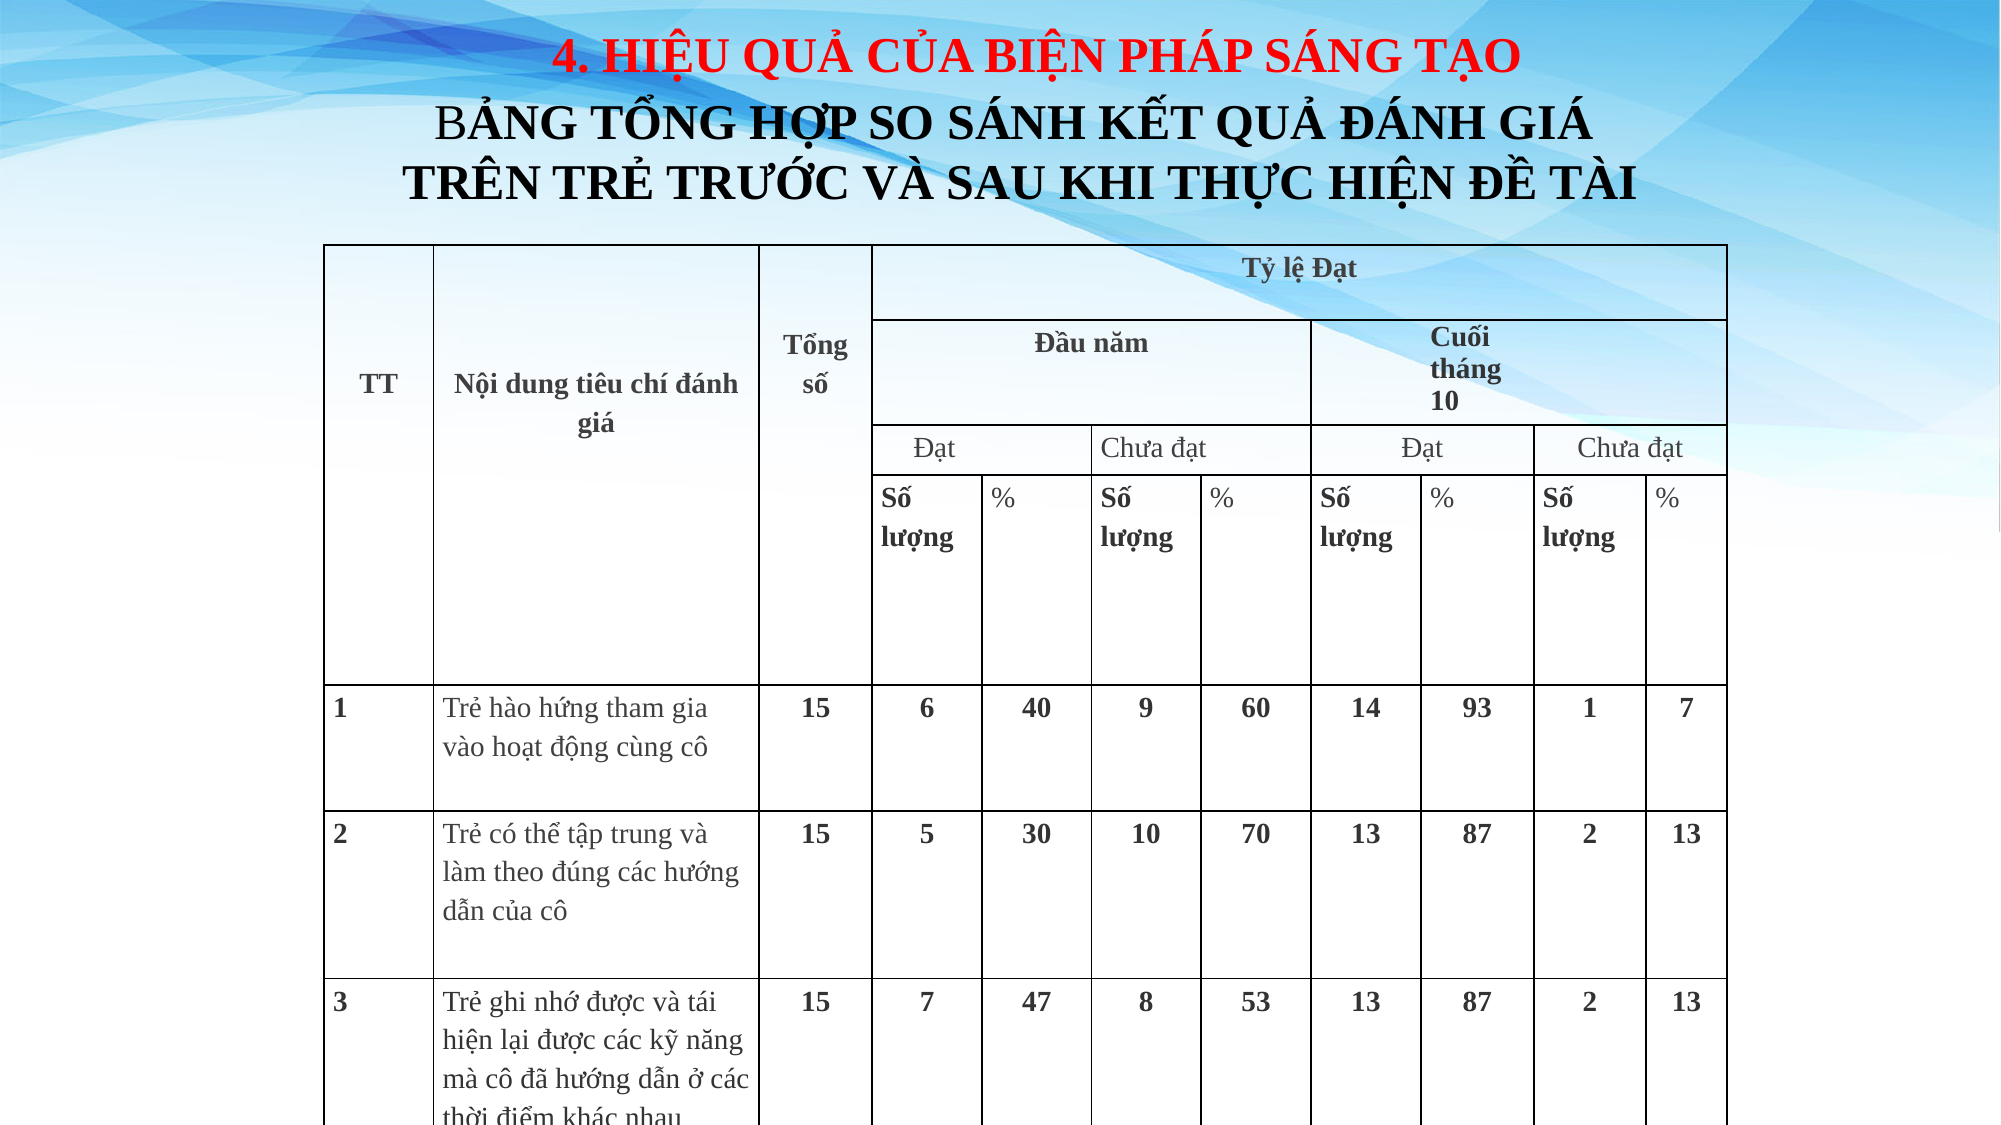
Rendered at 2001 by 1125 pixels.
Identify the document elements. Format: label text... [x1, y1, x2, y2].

table_cell 15 [760, 979, 871, 1125]
table_cell 2 [1535, 979, 1645, 1125]
table_cell 7 [1647, 686, 1726, 810]
table_cell 15 [760, 812, 871, 978]
table_cell [982, 426, 1091, 474]
table_cell Số lượng [1312, 476, 1420, 684]
table_cell Đạt [1312, 426, 1533, 474]
picture [0, 0, 2001, 1125]
table_cell Đạt [873, 426, 982, 474]
table_cell 7 [873, 979, 981, 1125]
table_cell [1646, 321, 1726, 424]
table_cell 47 [983, 979, 1091, 1125]
table_cell Trẻ hào hứng tham gia vào hoạt động cùng cô [434, 686, 758, 810]
table_cell % [1202, 476, 1310, 684]
table_cell 2 [325, 812, 433, 978]
table_cell 3 [325, 979, 433, 1125]
table_cell Cuối tháng 10 [1421, 321, 1534, 424]
table_cell Trẻ có thể tập trung và làm theo đúng các hướng dẫn của cô [434, 812, 758, 978]
table_cell 13 [1647, 812, 1726, 978]
table_cell 8 [1092, 979, 1200, 1125]
table_cell 13 [1312, 812, 1420, 978]
table_cell % [1422, 476, 1533, 684]
table_cell 30 [983, 812, 1091, 978]
table_cell 60 [1202, 686, 1310, 810]
table_cell 9 [1092, 686, 1200, 810]
table_cell 14 [1312, 686, 1420, 810]
table_cell Chưa đạt [1535, 426, 1726, 474]
table_cell 1 [1535, 686, 1645, 810]
table_header Tổng số [760, 246, 871, 684]
table_cell 1 [325, 686, 433, 810]
table_cell 13 [1647, 979, 1726, 1125]
table_cell 2 [1535, 812, 1645, 978]
table_cell 40 [983, 686, 1091, 810]
table_cell [1312, 321, 1421, 424]
table_cell % [1647, 476, 1726, 684]
table_cell Trẻ ghi nhớ được và tái hiện lại được các kỹ năng mà cô đã hướng dẫn ở các thời điểm khác nhau trong ngày [434, 979, 758, 1125]
table_cell 6 [873, 686, 981, 810]
table_cell 5 [873, 812, 981, 978]
table_cell Số lượng [1092, 476, 1200, 684]
table_cell 93 [1422, 686, 1533, 810]
table_cell 53 [1202, 979, 1310, 1125]
table_header TT [325, 246, 433, 684]
table_cell [1534, 321, 1646, 424]
text_box 4. HIỆU QUẢ CỦA BIỆN PHÁP SÁNG TẠO [431, 2, 1569, 90]
table_cell Số lượng [1535, 476, 1645, 684]
table_cell 87 [1422, 812, 1533, 978]
table_header Nội dung tiêu chí đánh giá [434, 246, 758, 684]
text_box BẢNG TỔNG HỢP SO SÁNH KẾT QUẢ ĐÁNH GIÁ TRÊN TRẺ TRƯỚC VÀ SAU KHI THỰC HIỆN ĐỀ TÀI [387, 54, 1654, 244]
table_cell Đầu năm [873, 321, 1310, 424]
table_cell 15 [760, 686, 871, 810]
table_header Tỷ lệ Đạt [873, 246, 1726, 319]
table_cell % [983, 476, 1091, 684]
table_cell 13 [1312, 979, 1420, 1125]
table_cell Chưa đạt [1092, 426, 1310, 474]
table_cell 87 [1422, 979, 1533, 1125]
table_cell 10 [1092, 812, 1200, 978]
table_cell 70 [1202, 812, 1310, 978]
table_cell Số lượng [873, 476, 981, 684]
